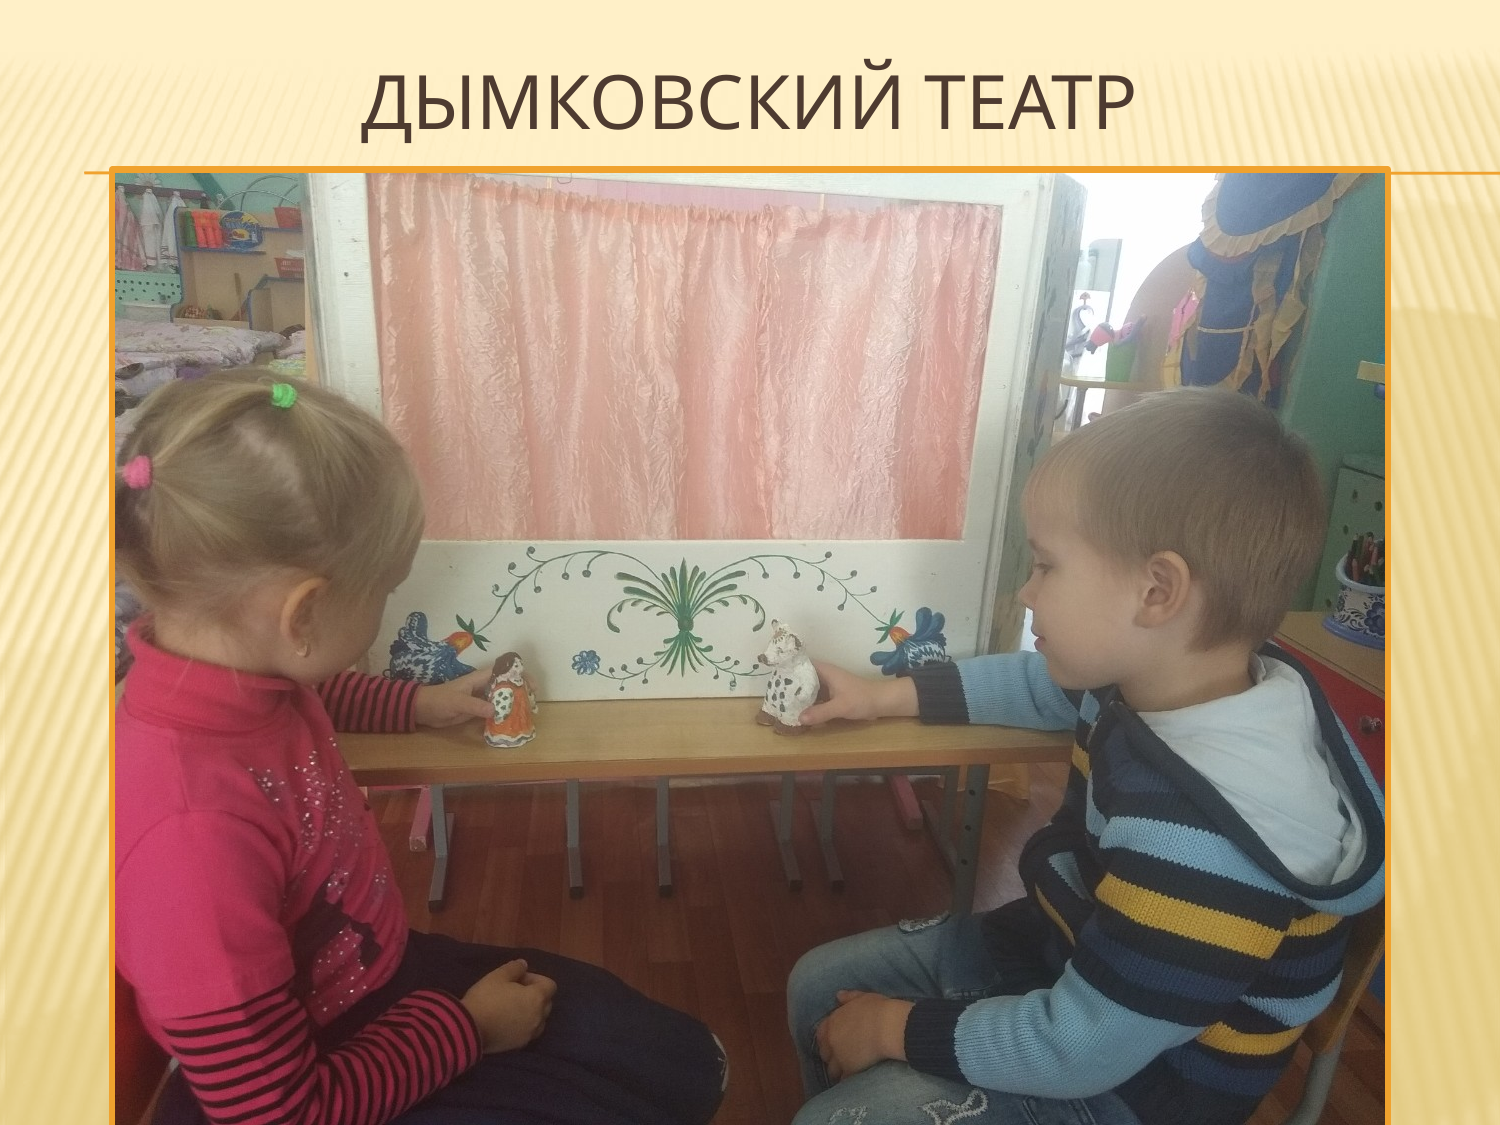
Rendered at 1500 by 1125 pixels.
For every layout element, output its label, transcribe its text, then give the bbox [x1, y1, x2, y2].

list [114, 172, 1386, 1125]
title Дымковский театр [0, 30, 1500, 169]
